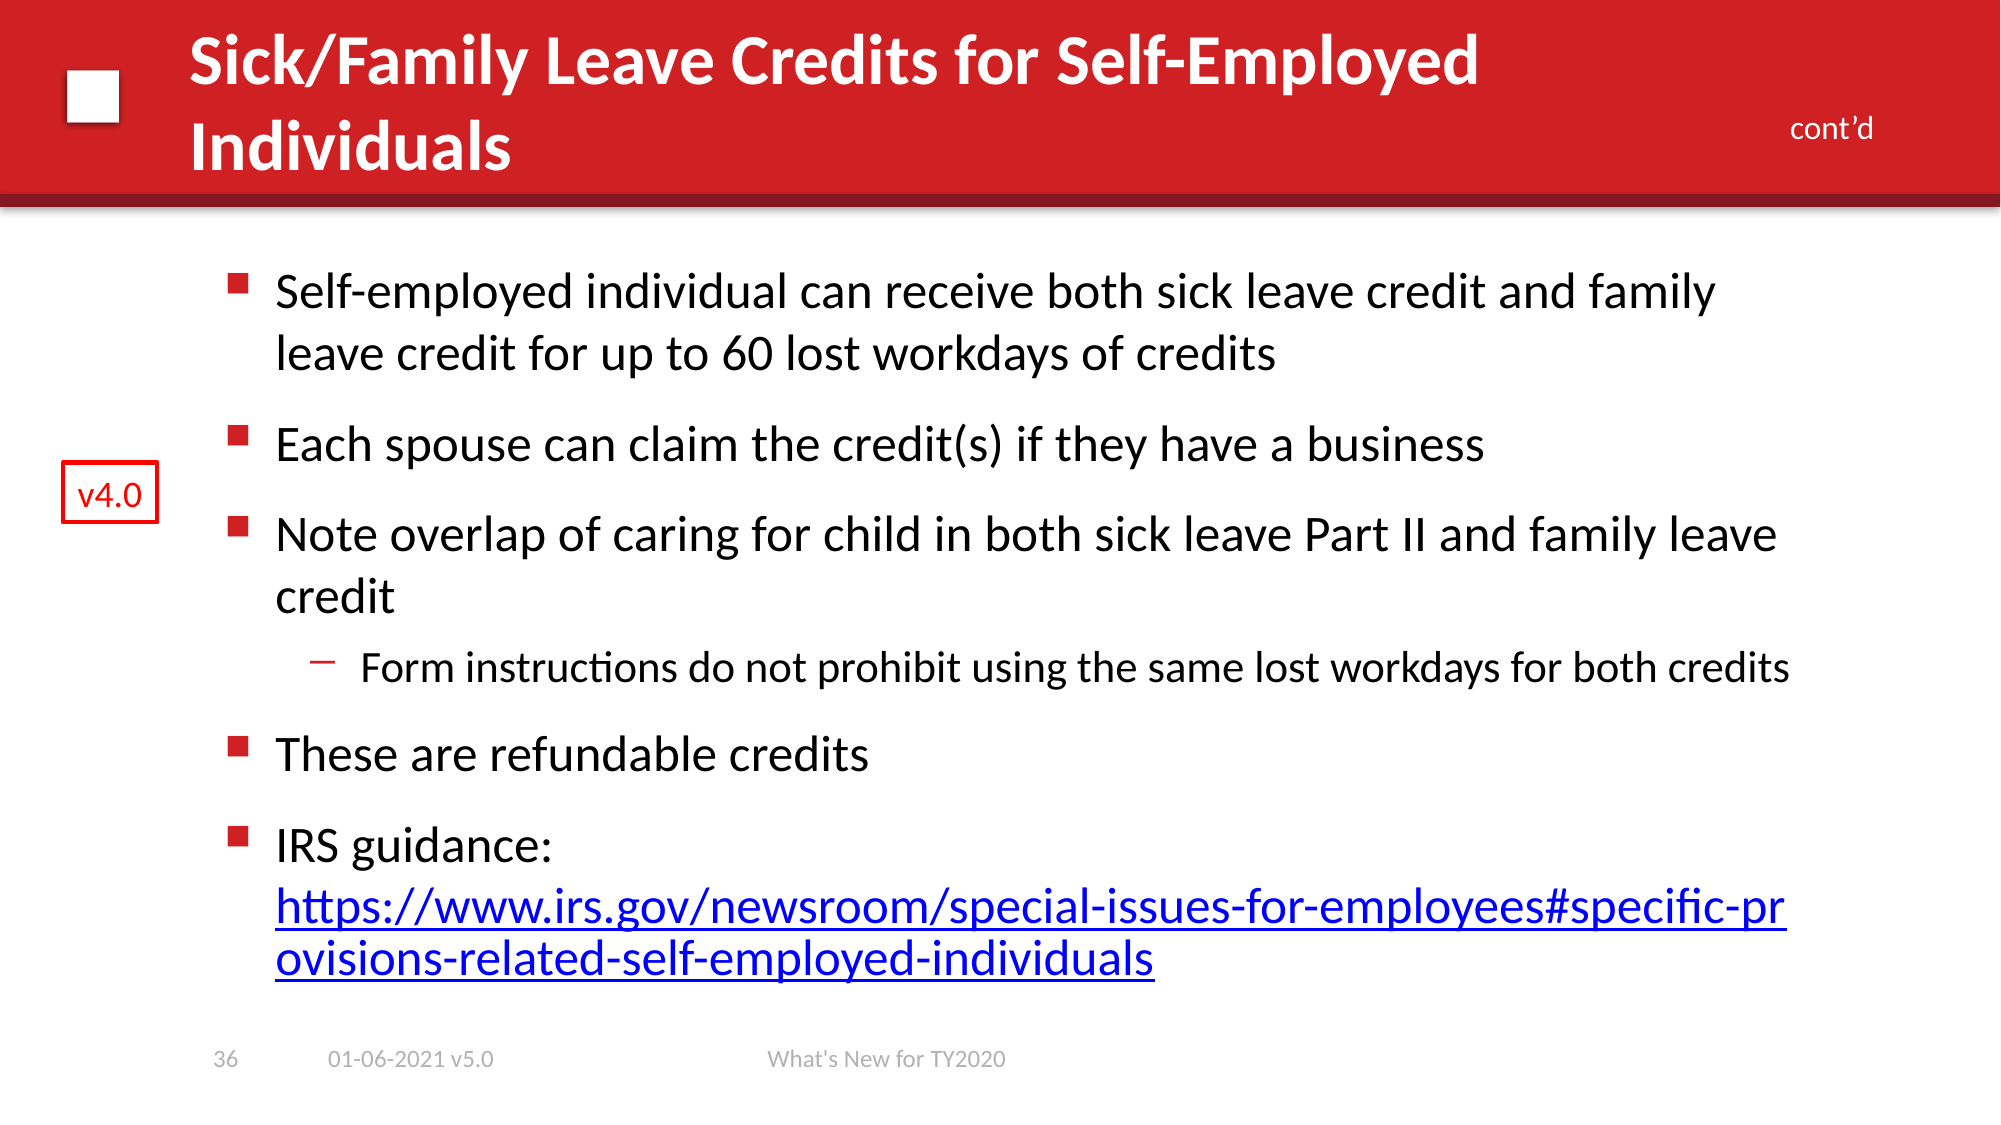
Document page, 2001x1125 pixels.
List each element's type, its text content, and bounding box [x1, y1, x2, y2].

text_box cont’d [1775, 98, 1890, 154]
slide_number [313, 1027, 532, 1088]
footer What's New for TY2020 [570, 1027, 1204, 1088]
slide_number 36 [99, 1027, 254, 1088]
text_box v4.0 [62, 462, 158, 523]
title Sick/Family Leave Credits for Self-Employed Individuals [174, 4, 1775, 193]
list Self-employed individual can receive both sick leave credit and family leave credit for up to 60 lost workdays of credits Each spouse can claim the credit(s) if they have a business Note overlap of caring for child in both sick leave Part II and family leave credit Form instructions do not prohibit using the same lost workdays for both credits These are refundable credits IRS guidance: https://www.irs.gov/newsroom/special-issues-for-employees#specific-provisions-related-self-employed-individuals [209, 249, 1810, 1027]
